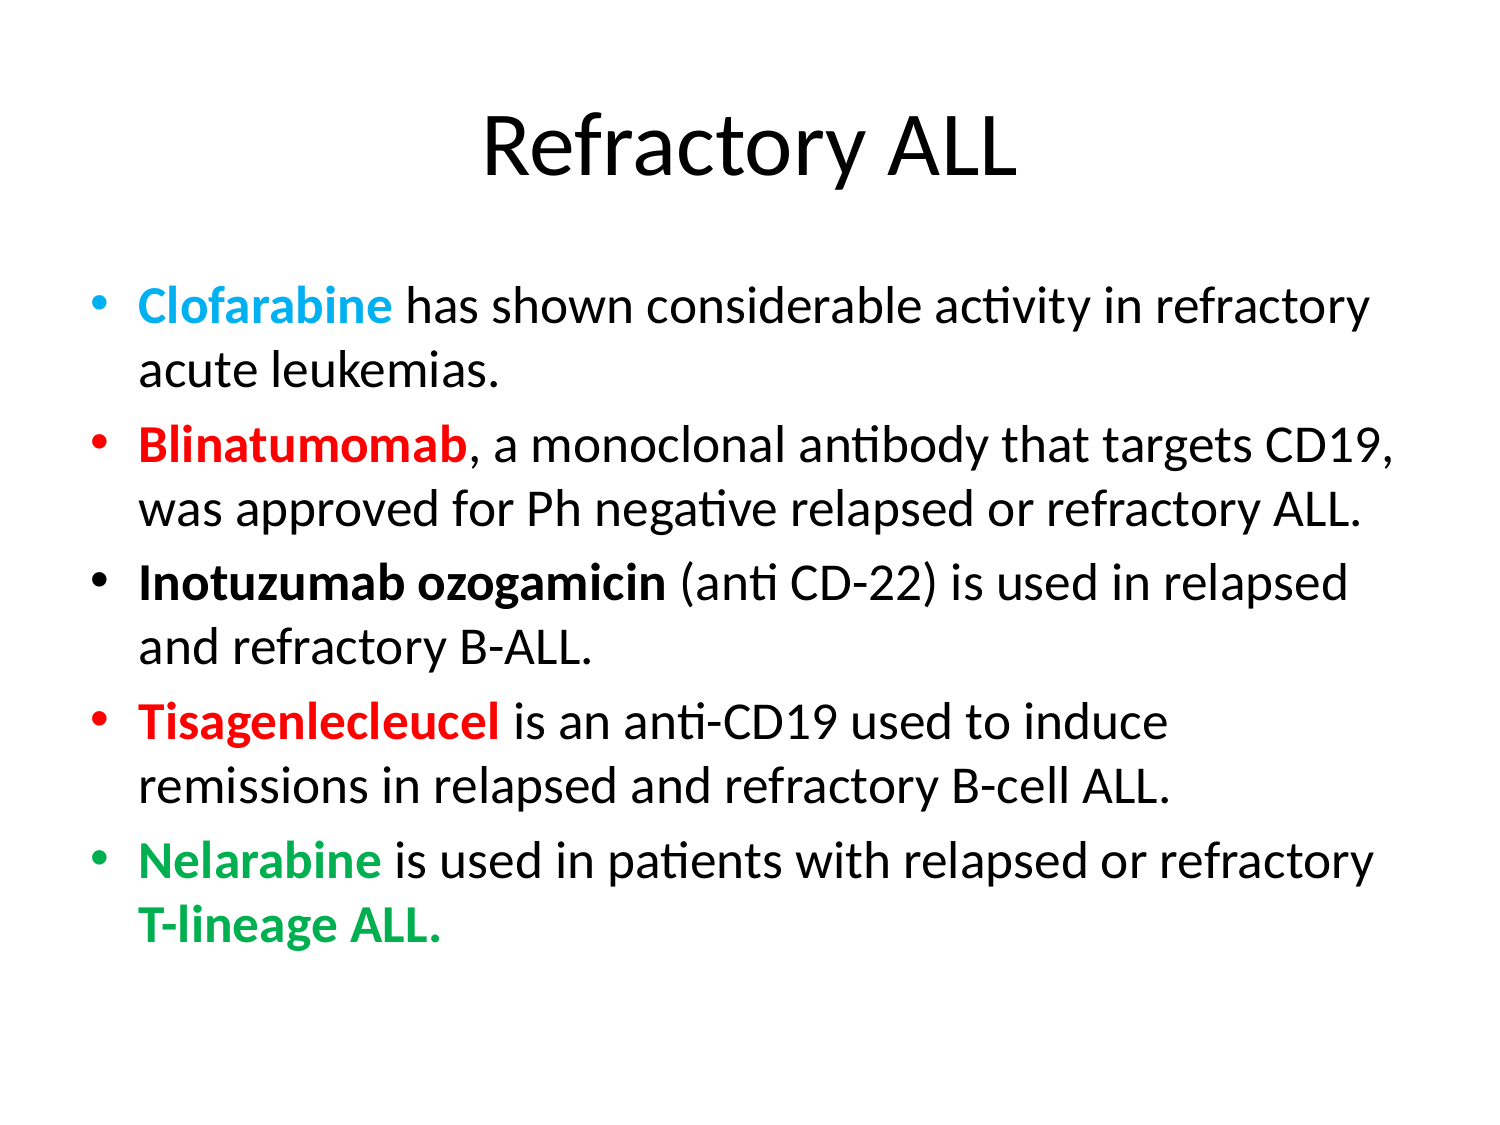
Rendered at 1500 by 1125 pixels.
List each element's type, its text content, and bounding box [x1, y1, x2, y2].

list Clofarabine has shown considerable activity in refractory acute leukemias. Blinatumomab, a monoclonal antibody that targets CD19, was approved for Ph negative relapsed or refractory ALL. Inotuzumab ozogamicin (anti CD-22) is used in relapsed and refractory B-ALL. Tisagenlecleucel is an anti-CD19 used to induce remissions in relapsed and refractory B-cell ALL. Nelarabine is used in patients with relapsed or refractory T-lineage ALL. [75, 262, 1425, 1005]
title Refractory ALL [75, 45, 1425, 233]
